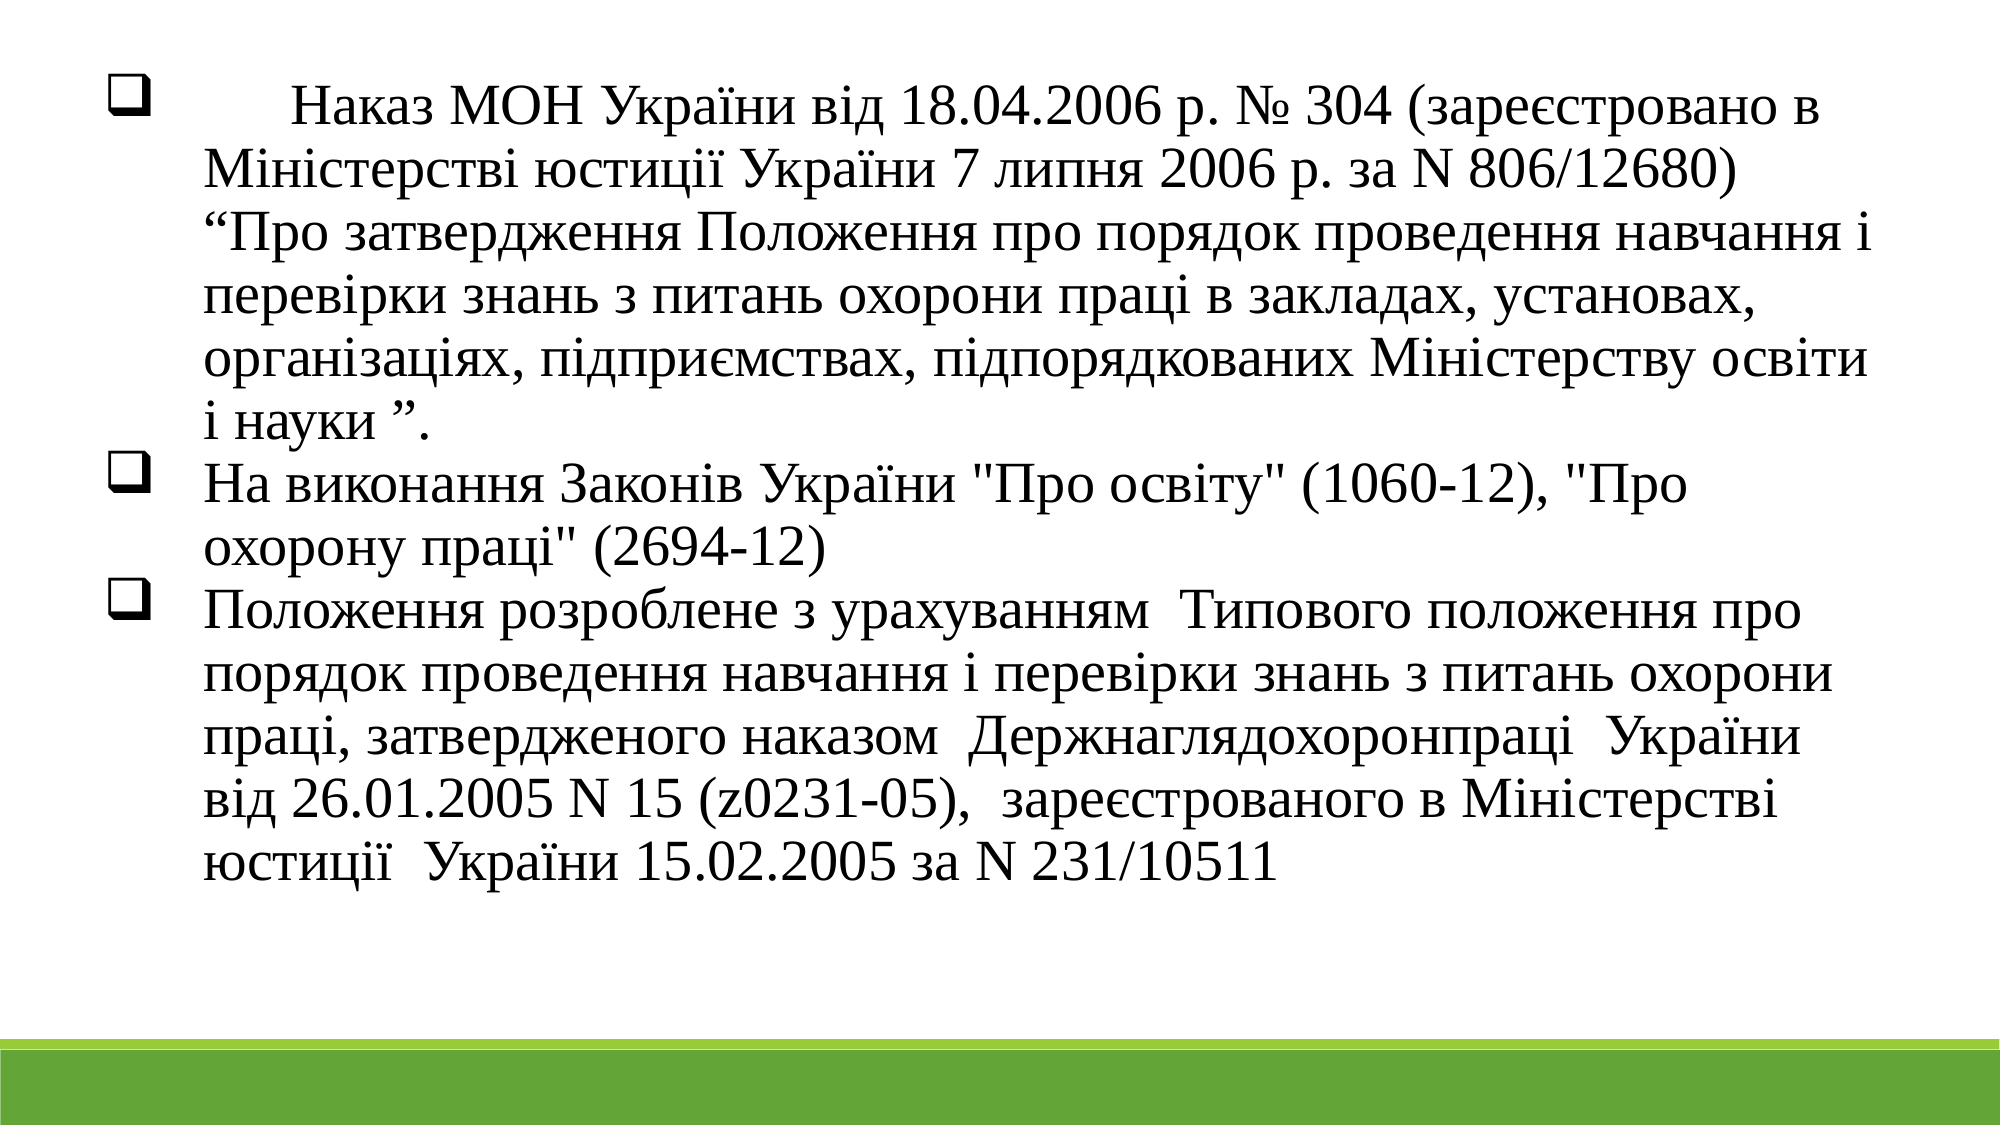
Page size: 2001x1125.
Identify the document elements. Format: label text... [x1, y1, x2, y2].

text_box Наказ МОН України від 18.04.2006 р. № 304 (зареєстровано в Міністерстві юстиції України 7 липня 2006 р. за N 806/12680) “Про затвердження Положення про порядок проведення навчання і перевірки знань з питань охорони праці в закладах, установах, організаціях, підприємствах, підпорядкованих Міністерству освіти і науки ”. На виконання Законів України "Про освіту" (1060-12), "Про охорону праці" (2694-12) Положення розроблене з урахуванням Типового положення про порядок проведення навчання і перевірки знань з питань охорони праці, затвердженого наказом Держнаглядохоронпраці України від 26.01.2005 N 15 (z0231-05), зареєстрованого в Міністерстві юстиції України 15.02.2005 за N 231/10511 [88, 67, 1893, 901]
